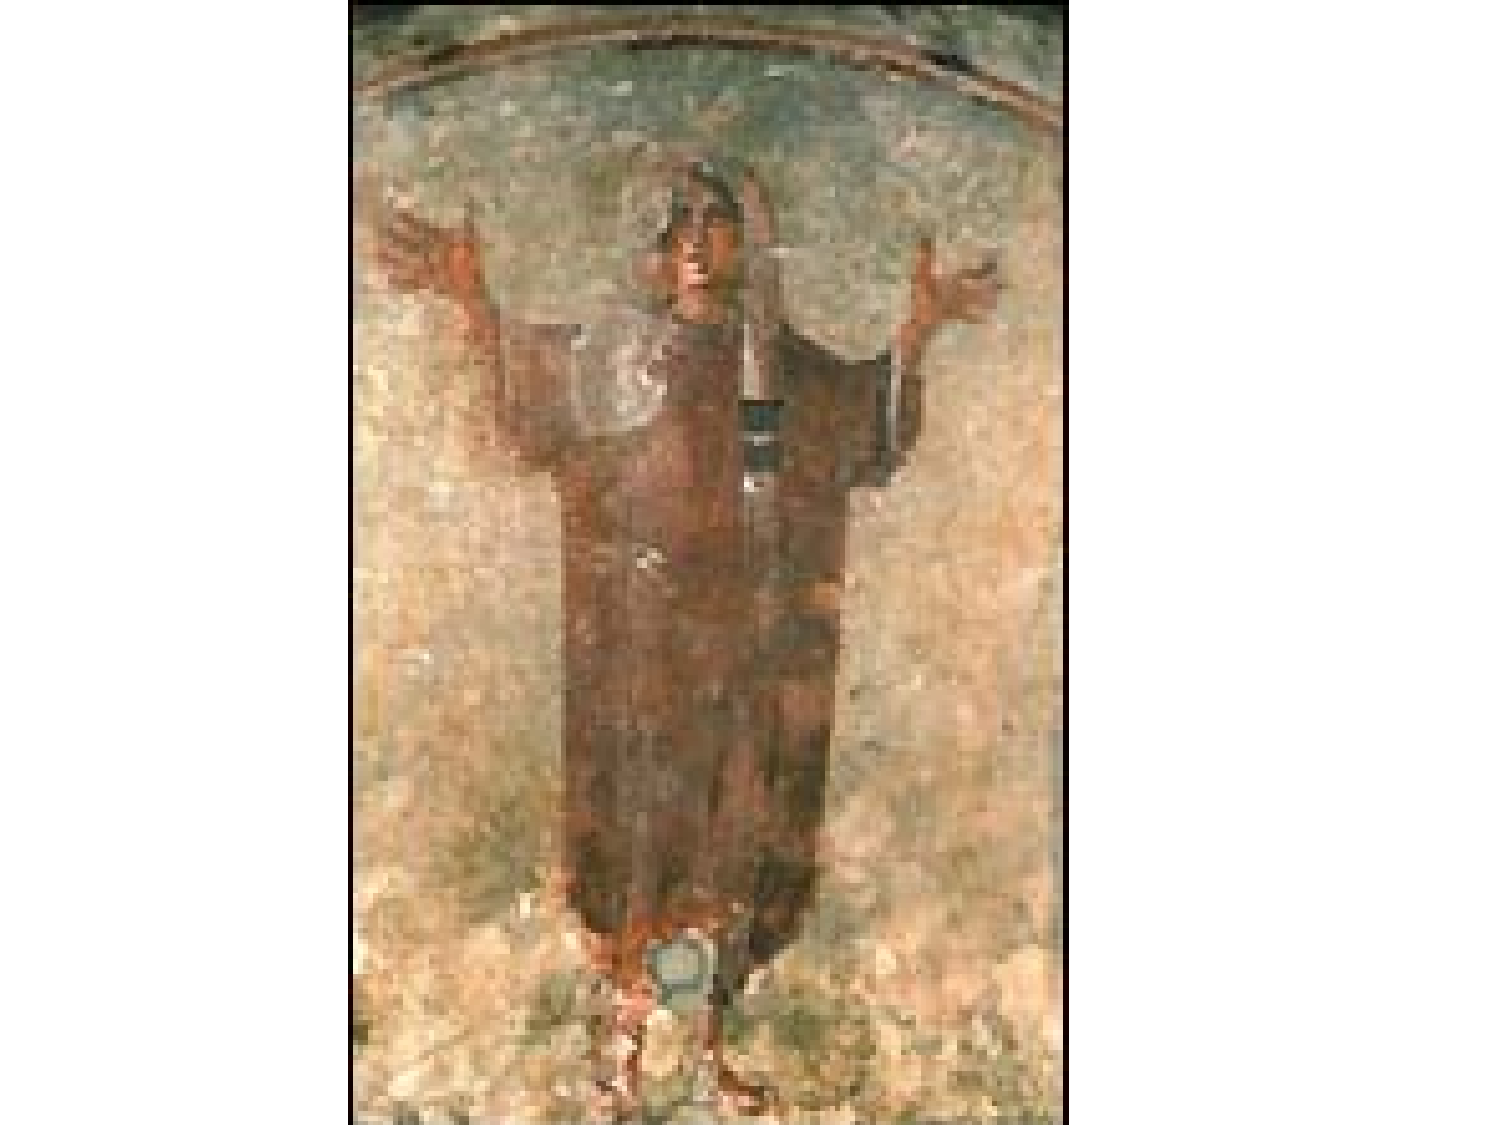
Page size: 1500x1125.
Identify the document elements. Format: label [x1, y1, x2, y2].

list [348, 0, 1070, 1125]
